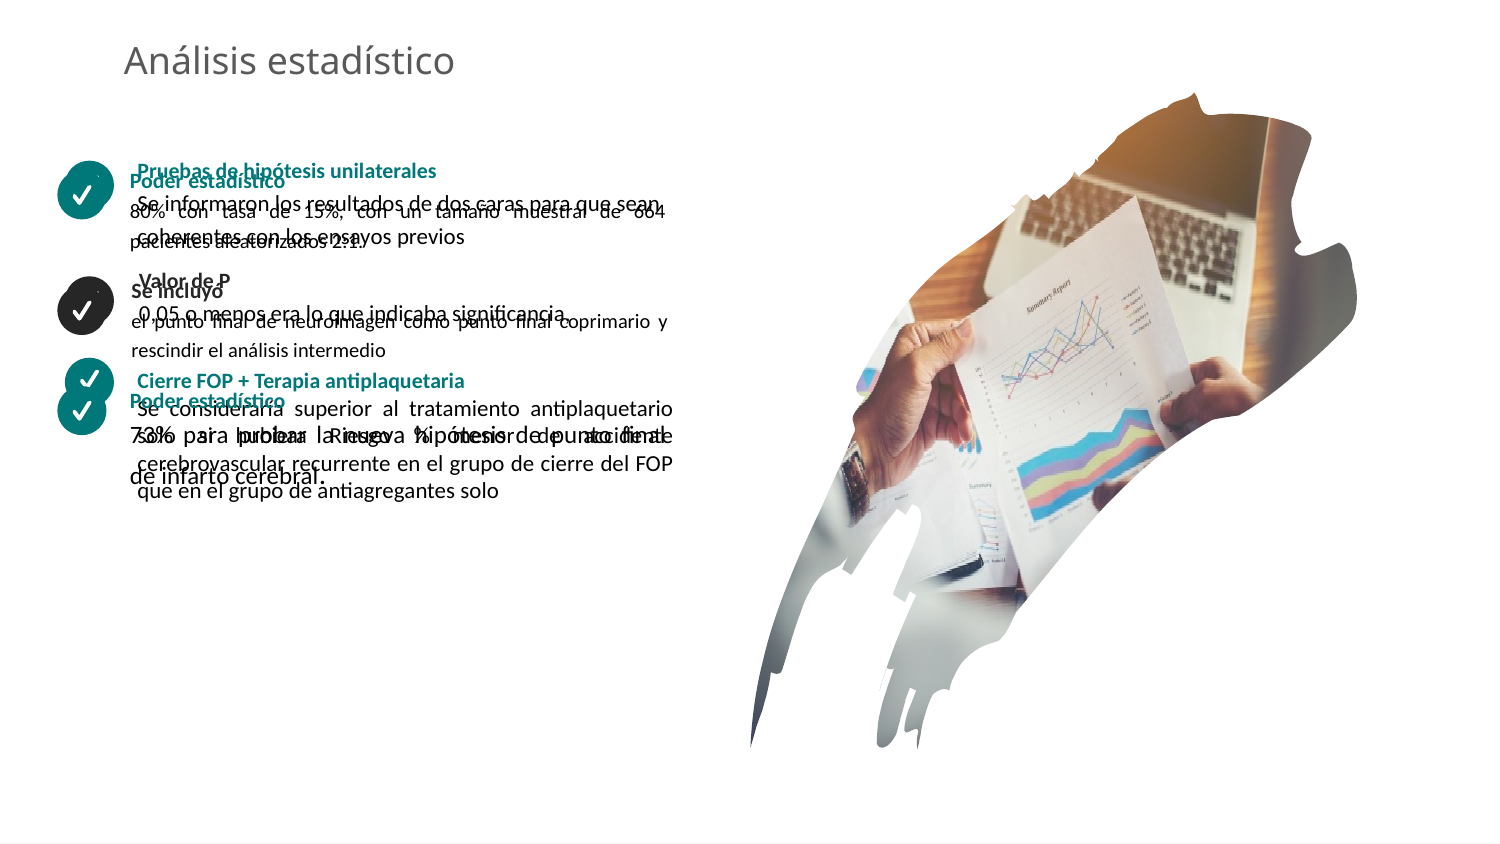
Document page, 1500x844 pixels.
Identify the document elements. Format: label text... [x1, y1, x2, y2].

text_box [64, 156, 700, 473]
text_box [57, 166, 692, 473]
text_box [748, 89, 1359, 750]
text_box Análisis estadístico [123, 28, 474, 91]
